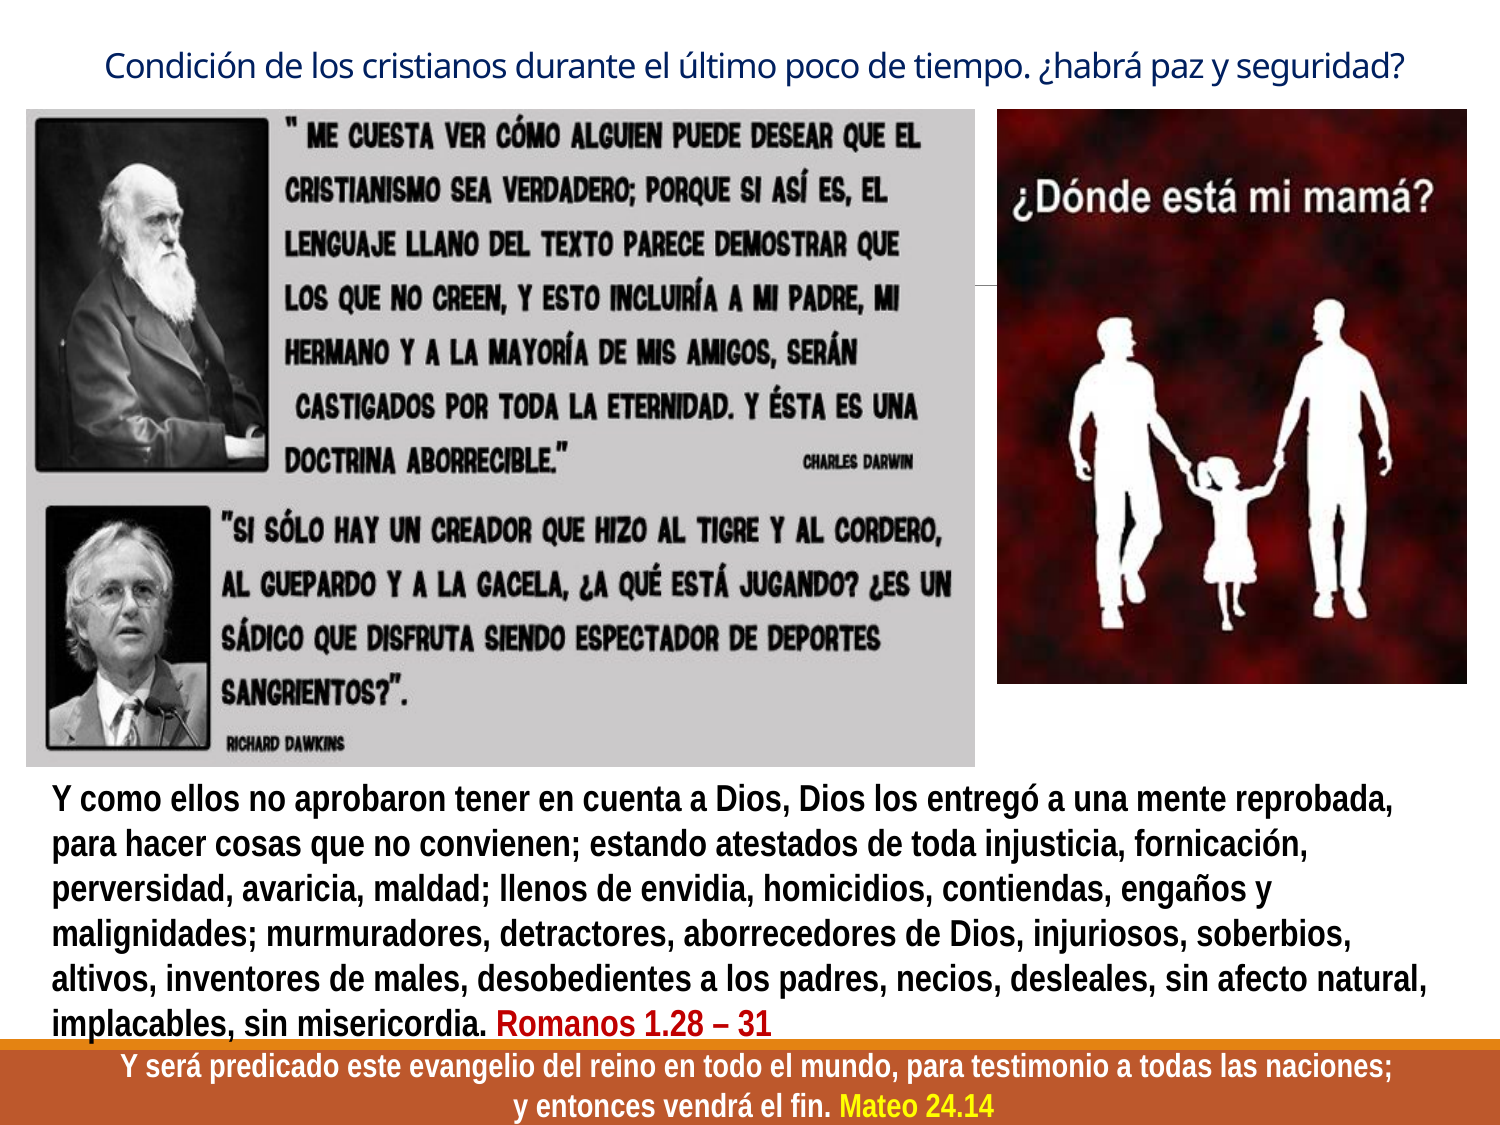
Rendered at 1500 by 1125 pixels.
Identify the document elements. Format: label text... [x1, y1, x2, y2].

title Condición de los cristianos durante el último poco de tiempo. ¿habrá paz y seguridad? [36, 19, 1472, 94]
picture [25, 487, 976, 767]
text_box Y como ellos no aprobaron tener en cuenta a Dios, Dios los entregó a una mente reprobada, para hacer cosas que no convienen; estando atestados de toda injusticia, fornicación, perversidad, avaricia, maldad; llenos de envidia, homicidios, contiendas, engaños y malignidades; murmuradores, detractores, aborrecedores de Dios, injuriosos, soberbios, altivos, inventores de males, desobedientes a los padres, necios, desleales, sin afecto natural, implacables, sin misericordia. Romanos 1.28 – 31 [36, 766, 1467, 1051]
text_box Y será predicado este evangelio del reino en todo el mundo, para testimonio a todas las naciones; y entonces vendrá el fin. Mateo 24.14 [96, 1051, 1412, 1125]
picture [997, 109, 1467, 684]
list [25, 109, 976, 487]
